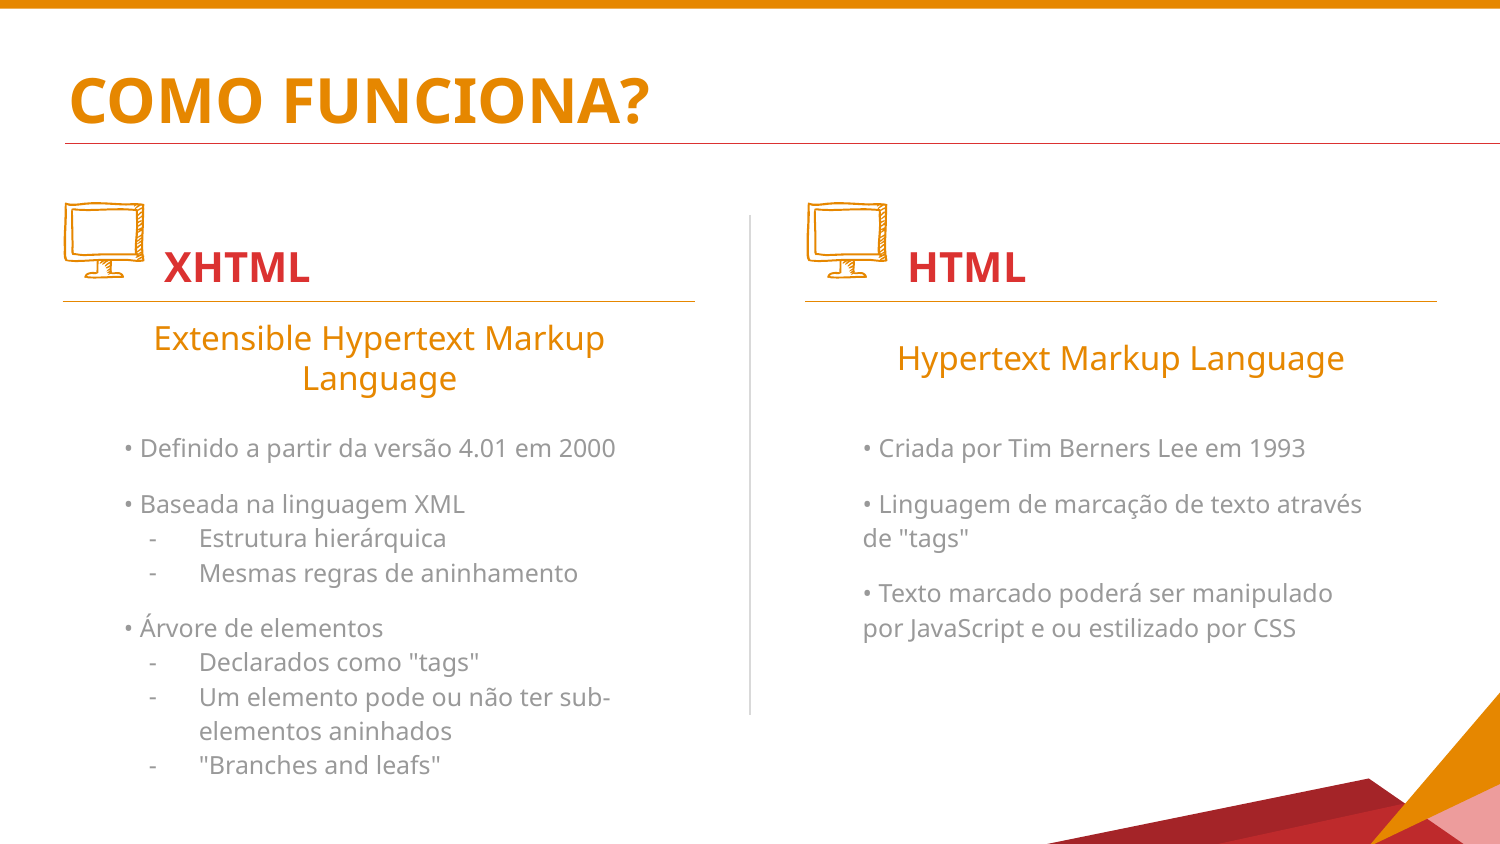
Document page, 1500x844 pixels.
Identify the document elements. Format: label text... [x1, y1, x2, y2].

text_box • Criada por Tim Berners Lee em 1993 • Linguagem de marcação de texto através de "tags" • Texto marcado poderá ser manipulado por JavaScript e ou estilizado por CSS [847, 413, 1396, 618]
text_box Extensible Hypertext Markup Language [63, 340, 696, 375]
title COMO FUNCIONA? [53, 46, 1300, 192]
text_box HTML [892, 244, 1193, 288]
text_box Hypertext Markup Language [805, 340, 1438, 375]
text_box XHTML [149, 244, 450, 288]
text_box [63, 202, 145, 279]
text_box • Definido a partir da versão 4.01 em 2000 • Baseada na linguagem XML Estrutura hierárquica Mesmas regras de aninhamento • Árvore de elementos Declarados como "tags" Um elemento pode ou não ter sub-elementos aninhados "Branches and leafs" [108, 413, 649, 795]
text_box [806, 202, 888, 279]
